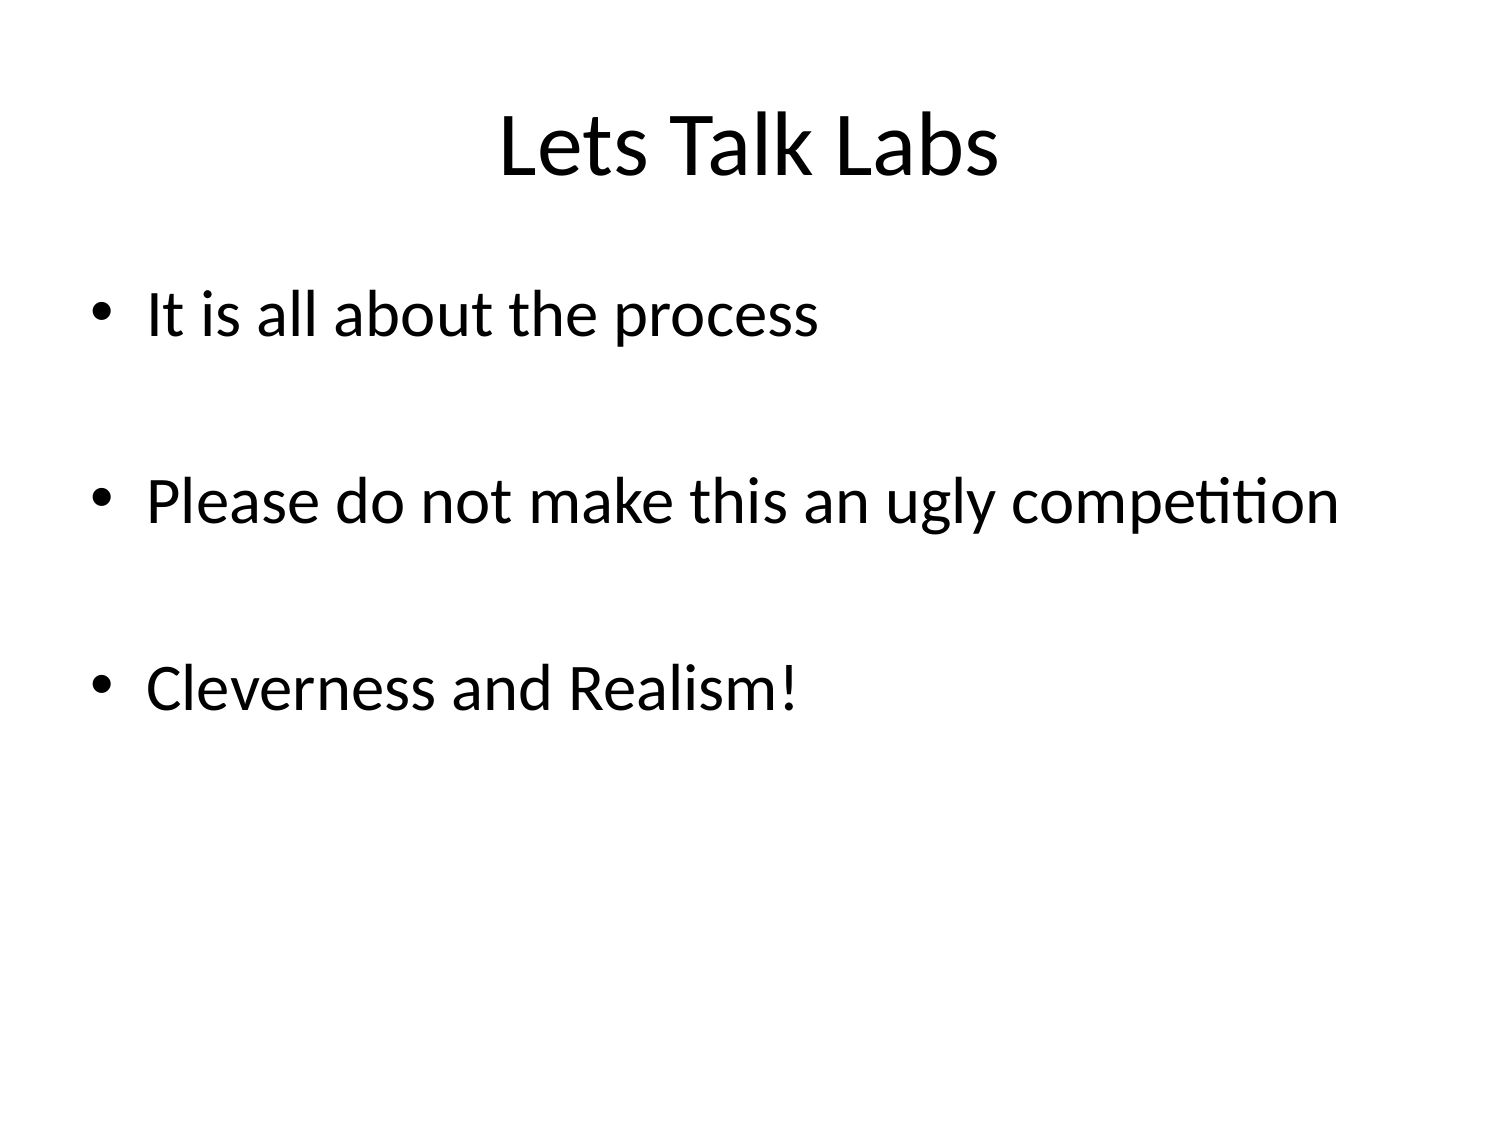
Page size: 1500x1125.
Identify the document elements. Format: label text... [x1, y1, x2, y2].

list It is all about the process Please do not make this an ugly competition Cleverness and Realism! [75, 262, 1425, 1005]
title Lets Talk Labs [75, 45, 1425, 233]
